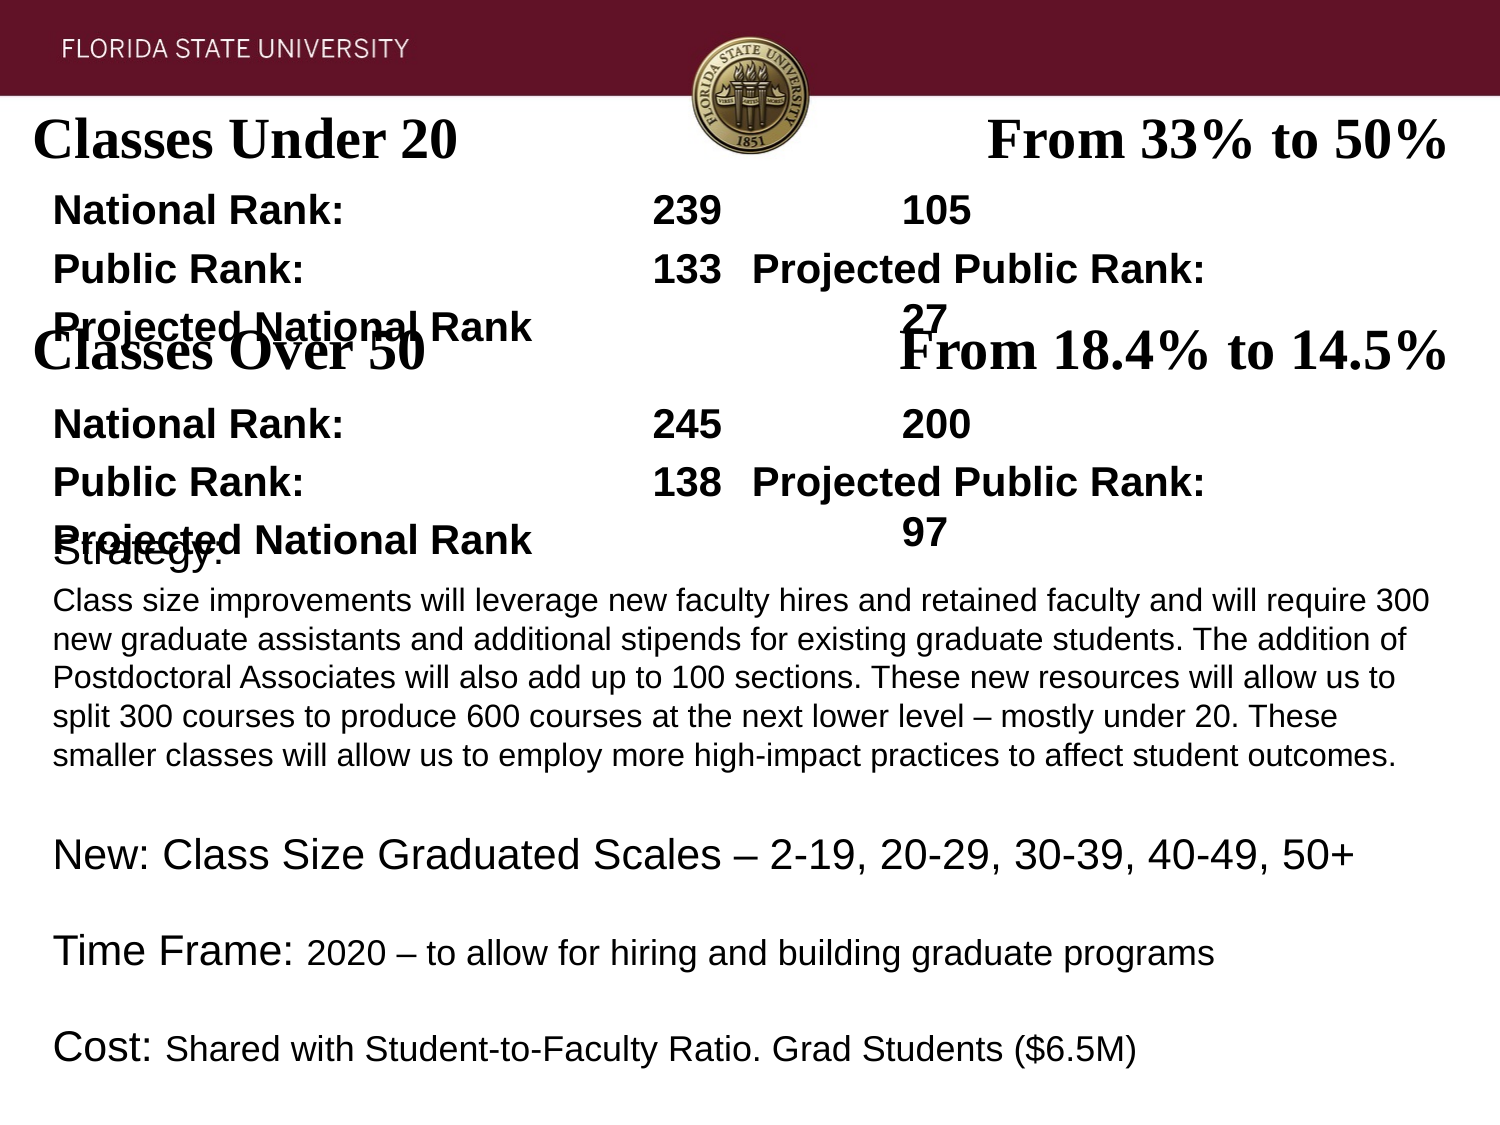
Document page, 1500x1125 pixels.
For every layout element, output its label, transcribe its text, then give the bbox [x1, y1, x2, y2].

title Classes Under 20 [17, 91, 690, 179]
list Strategy: Class size improvements will leverage new faculty hires and retained faculty and will require 300 new graduate assistants and additional stipends for existing graduate students. The addition of Postdoctoral Associates will also add up to 100 sections. These new resources will allow us to split 300 courses to produce 600 courses at the next lower level – mostly under 20. These smaller classes will allow us to employ more high-impact practices to affect student outcomes. New: Class Size Graduated Scales – 2-19, 20-29, 30-39, 40-49, 50+ Time Frame: 2020 – to allow for hiring and building graduate programs Cost: Shared with Student-to-Faculty Ratio. Grad Students ($6.5M) [37, 513, 1466, 1083]
text_box From 33% to 50% [814, 91, 1467, 179]
list National Rank: 245 Public Rank: 138 Projected National Rank 200 Projected Public Rank: 97 [37, 389, 1466, 513]
text_box From 18.4% to 14.5% [814, 302, 1467, 390]
text_box Classes Over 50 [17, 302, 690, 390]
picture [0, 0, 1500, 1125]
list National Rank: 239 Public Rank: 133 Projected National Rank 105 Projected Public Rank: 27 [37, 175, 1466, 299]
